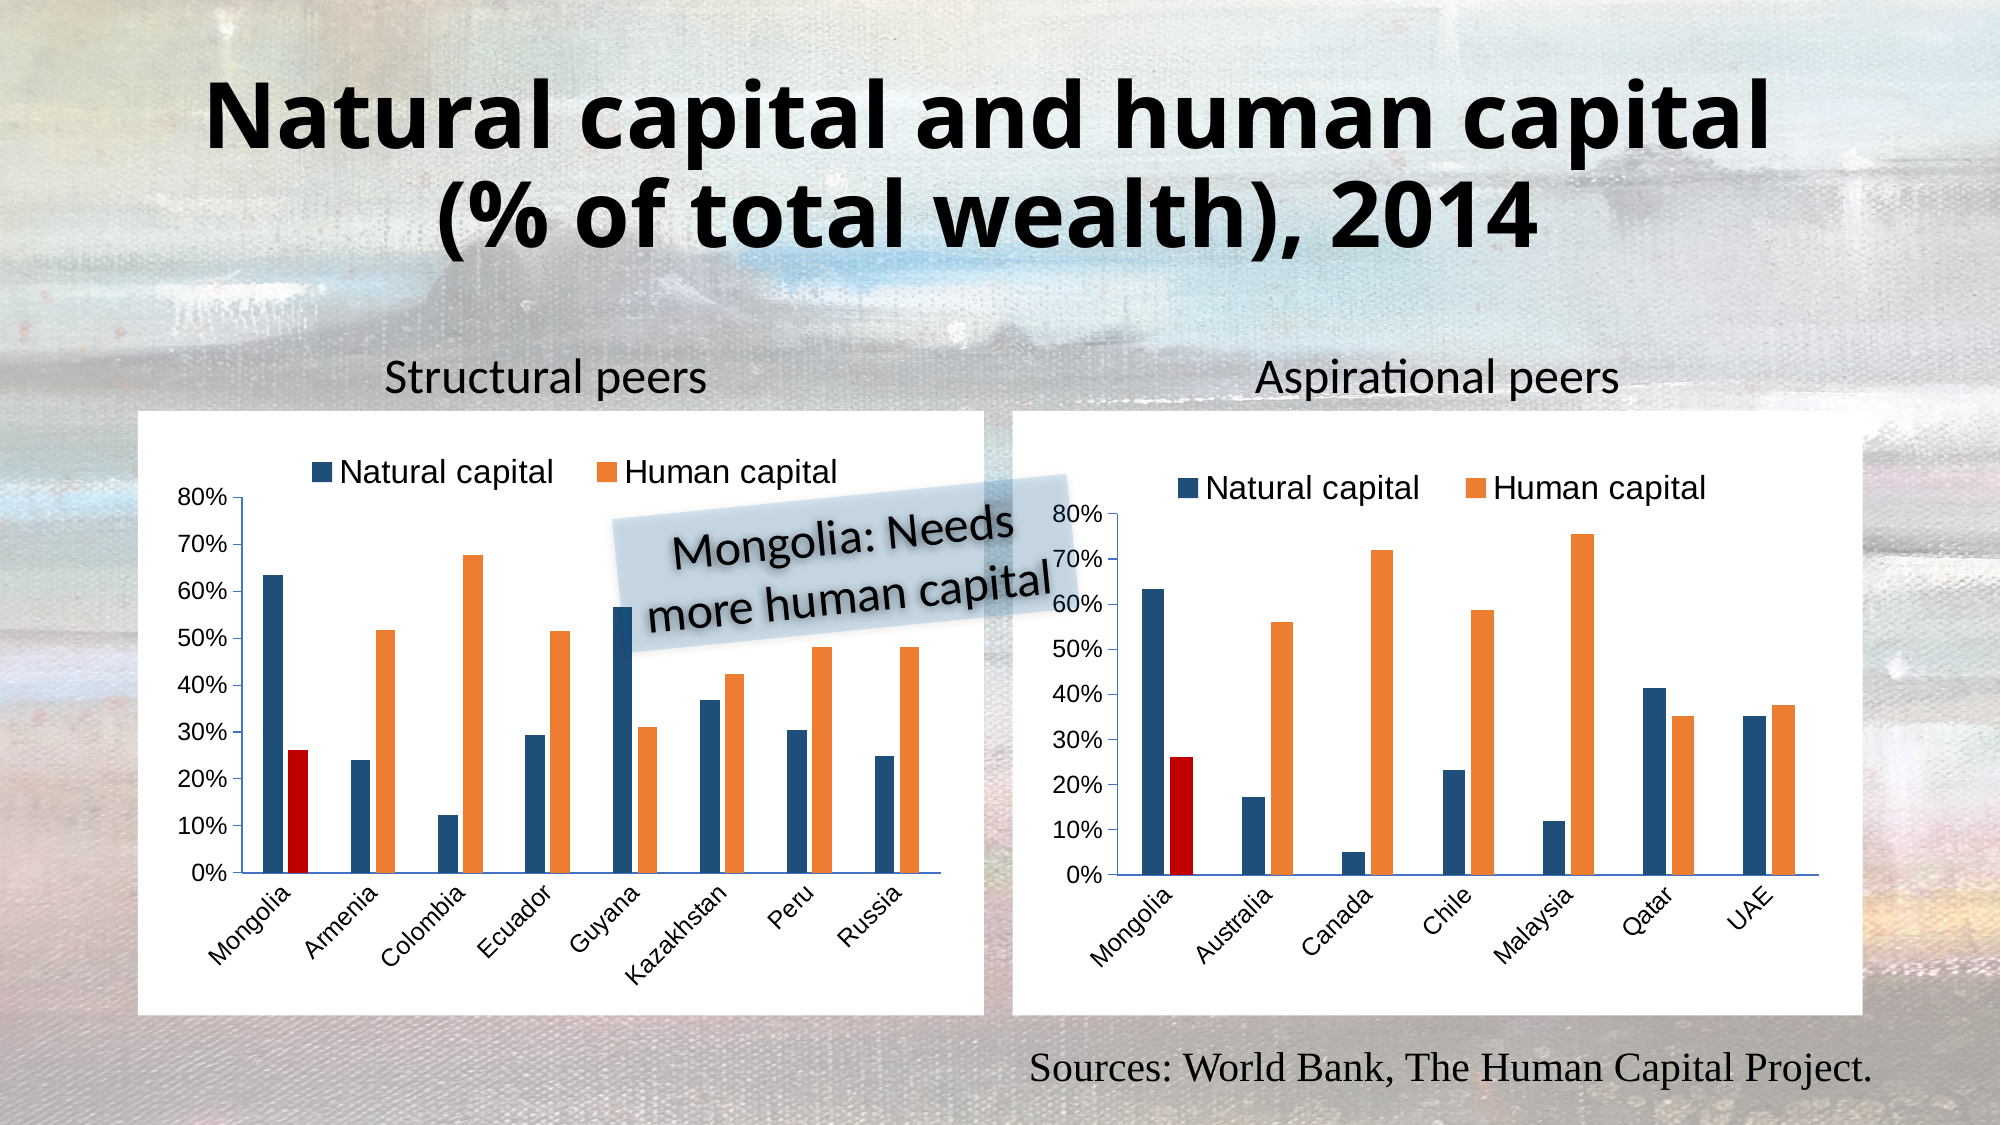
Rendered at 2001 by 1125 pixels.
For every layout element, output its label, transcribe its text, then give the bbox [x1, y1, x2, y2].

list Aspirational peers [1012, 275, 1863, 410]
list Structural peers [79, 275, 1012, 411]
chart [1012, 410, 1863, 1016]
text_box Mongolia: Needs more human capital [984, 479, 1012, 618]
title Natural capital and human capital (% of total wealth), 2014 [137, 59, 1863, 275]
text_box Sources: World Bank, The Human Capital Project. [1014, 1032, 1900, 1098]
chart [137, 410, 984, 1016]
